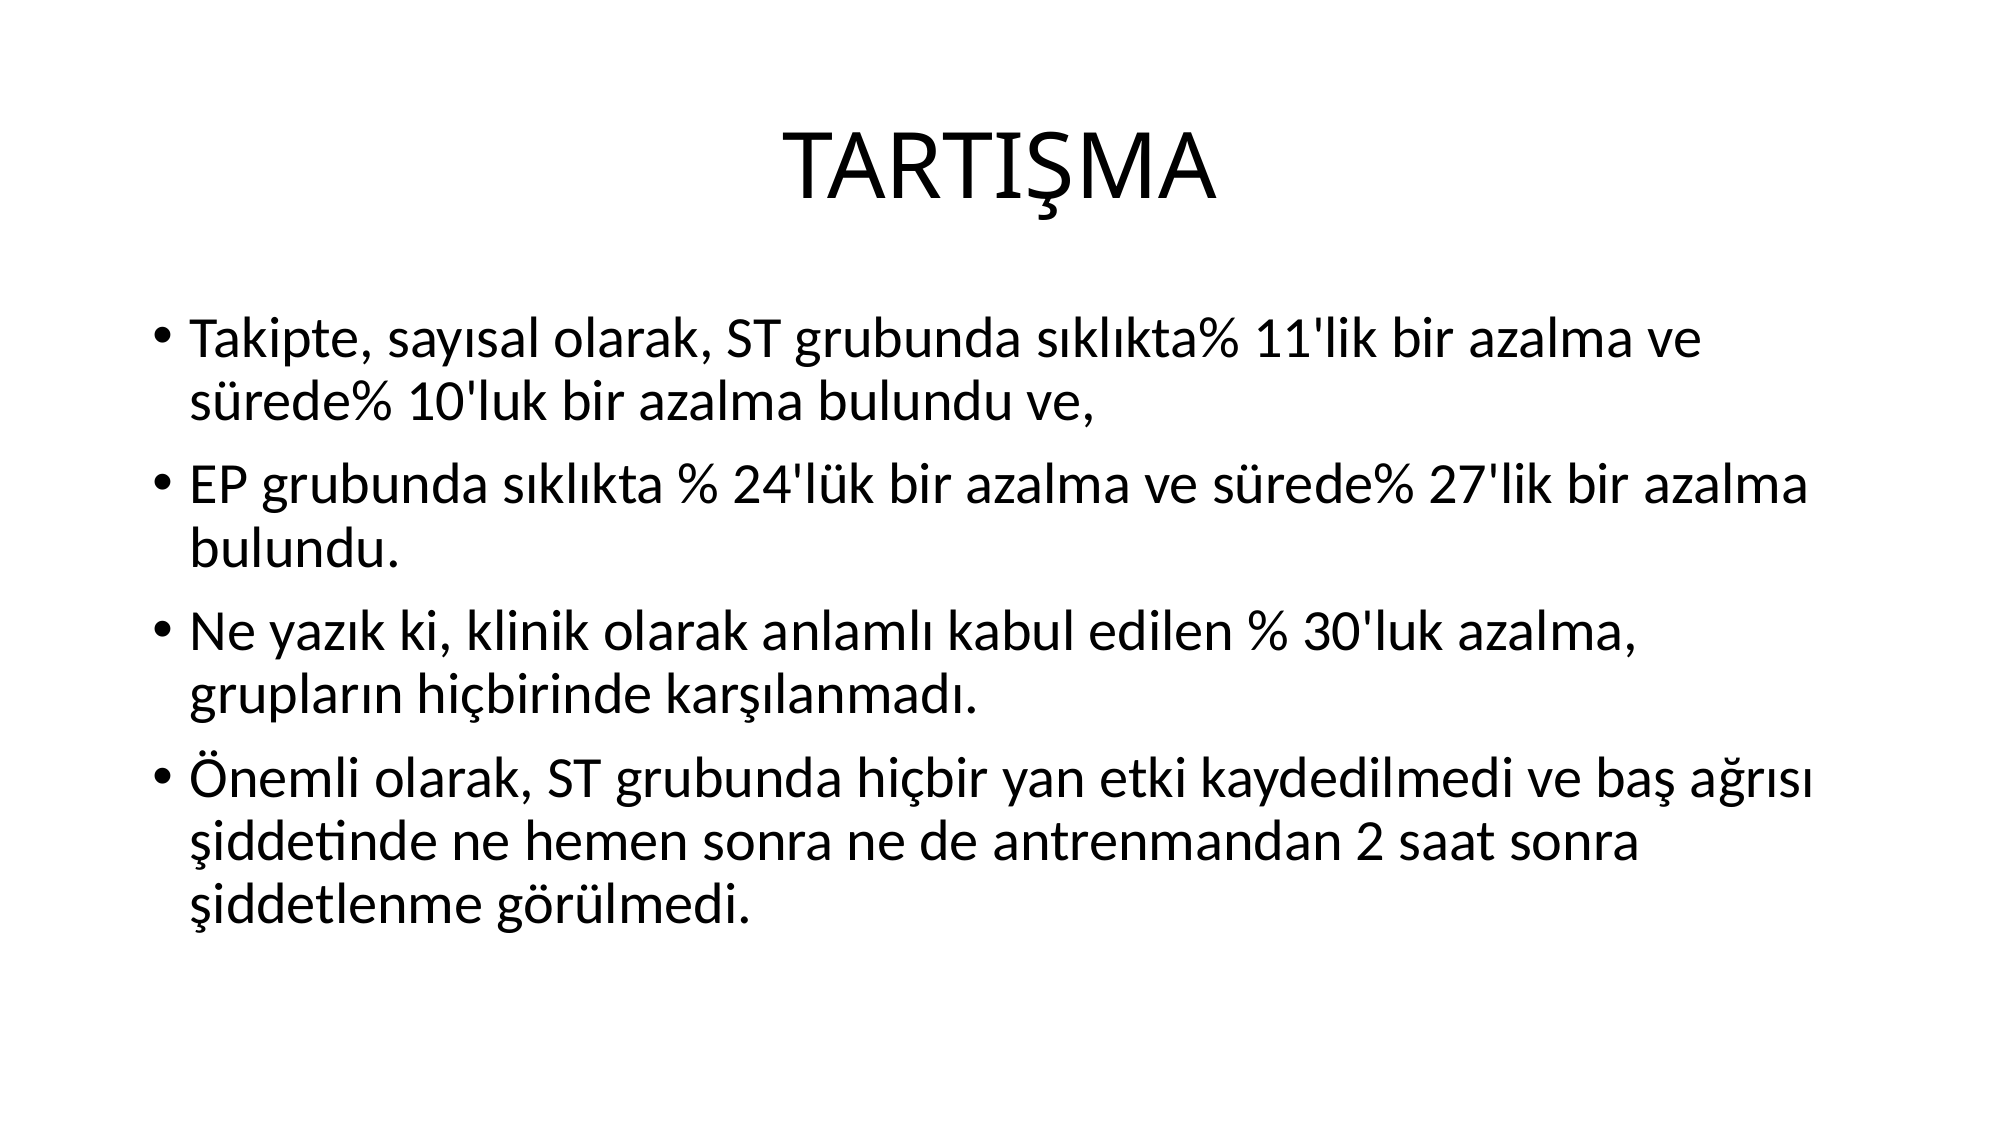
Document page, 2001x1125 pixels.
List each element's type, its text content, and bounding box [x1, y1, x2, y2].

title TARTIŞMA [137, 59, 1863, 278]
list Takipte, sayısal olarak, ST grubunda sıklıkta% 11'lik bir azalma ve sürede% 10'luk bir azalma bulundu ve, EP grubunda sıklıkta % 24'lük bir azalma ve sürede% 27'lik bir azalma bulundu. Ne yazık ki, klinik olarak anlamlı kabul edilen % 30'luk azalma, grupların hiçbirinde karşılanmadı. Önemli olarak, ST grubunda hiçbir yan etki kaydedilmedi ve baş ağrısı şiddetinde ne hemen sonra ne de antrenmandan 2 saat sonra şiddetlenme görülmedi. [137, 299, 1863, 1014]
